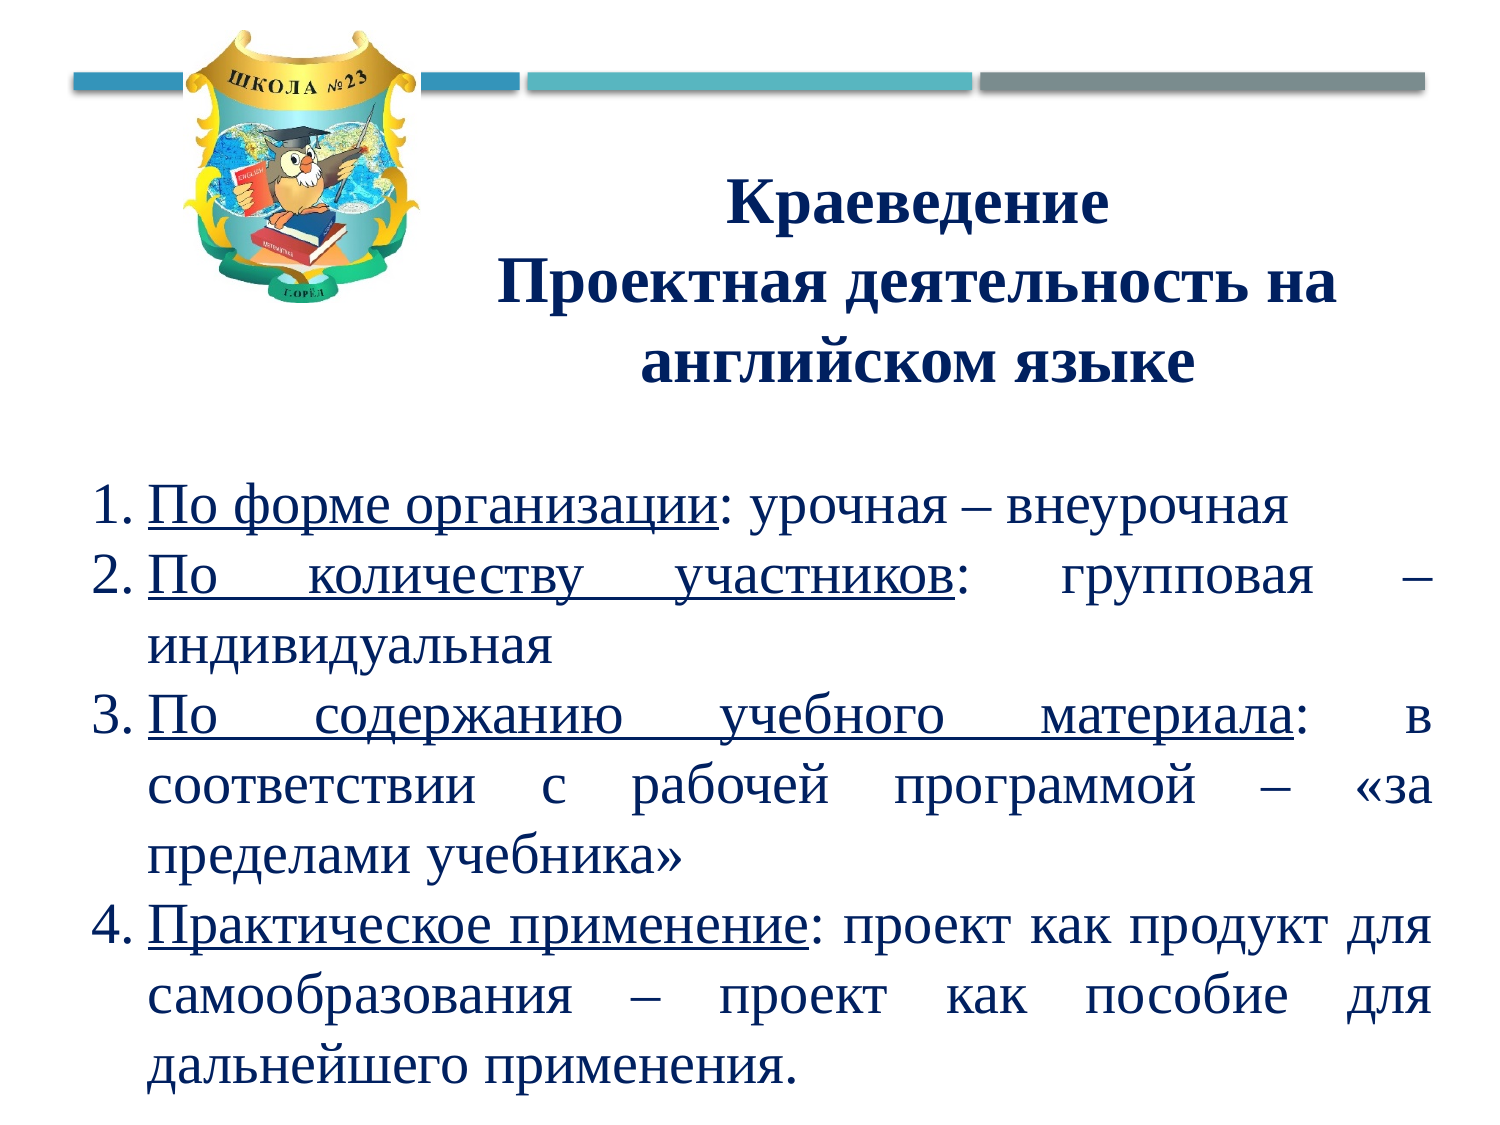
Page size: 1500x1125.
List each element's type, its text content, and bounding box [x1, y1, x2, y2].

picture [182, 30, 422, 304]
text_box Краеведение Проектная деятельность на английском языке [422, 148, 1415, 338]
text_box По форме организации: урочная – внеурочная По количеству участников: групповая – индивидуальная По содержанию учебного материала: в соответствии с рабочей программой – «за пределами учебника» Практическое применение: проект как продукт для самообразования – проект как пособие для дальнейшего применения. [76, 338, 1459, 1103]
